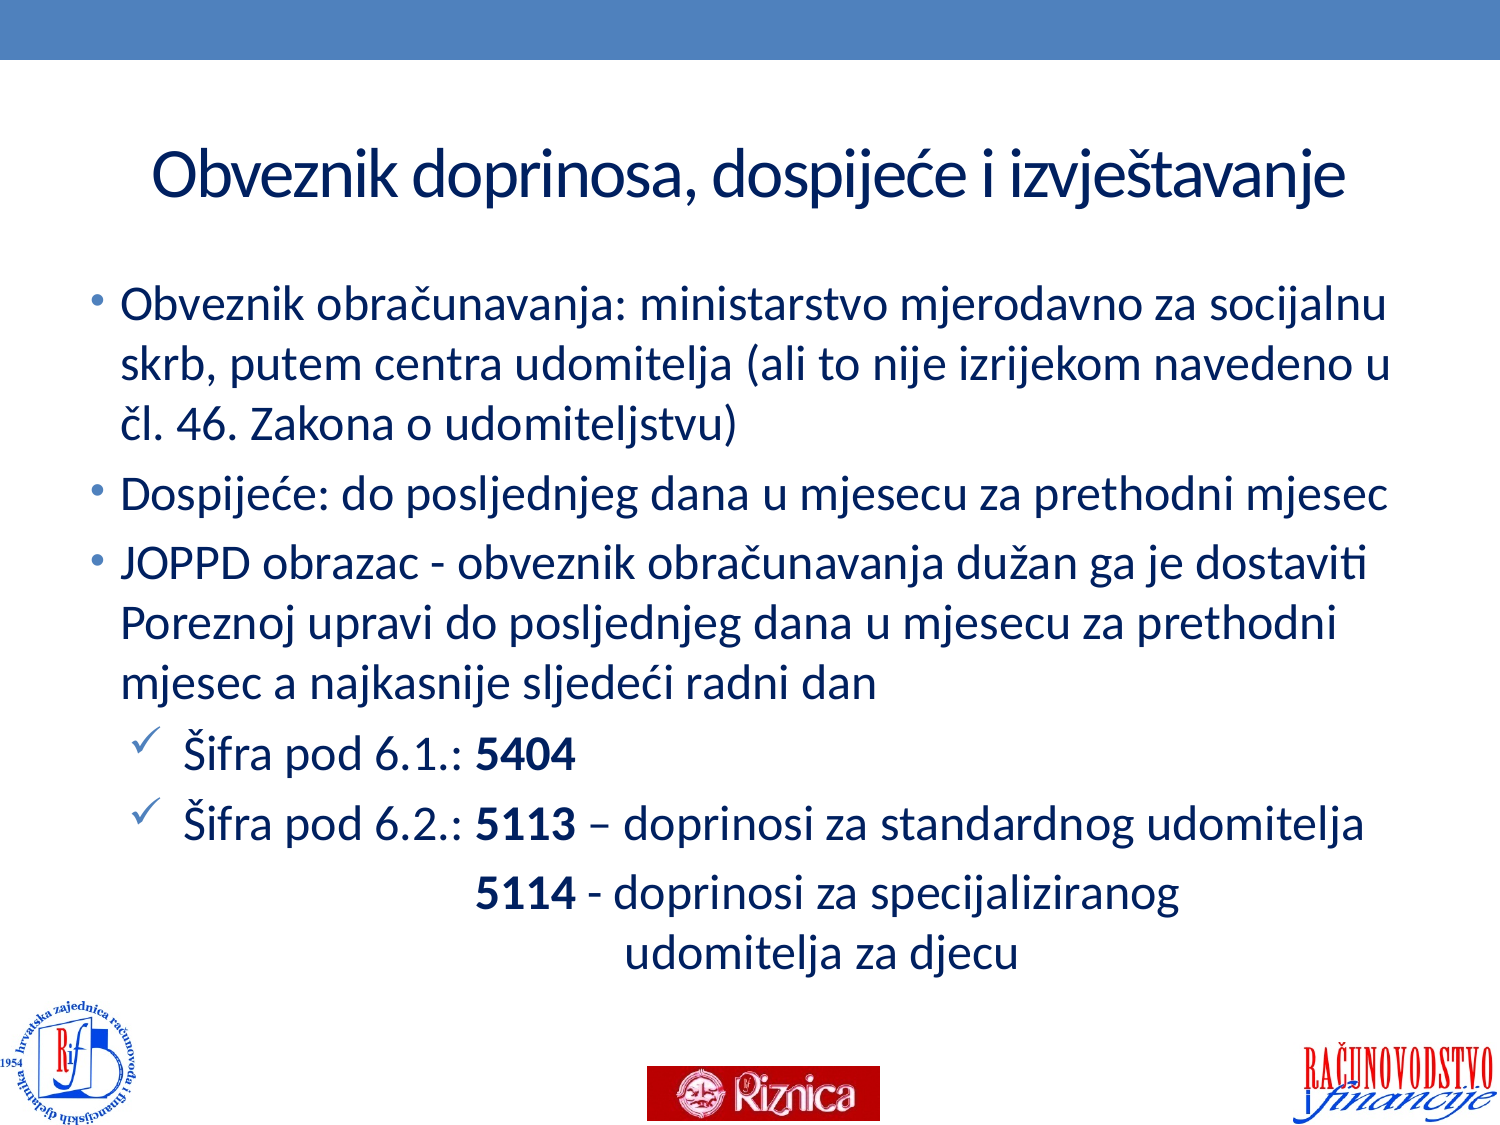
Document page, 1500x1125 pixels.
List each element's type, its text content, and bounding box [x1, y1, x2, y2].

title Obveznik doprinosa, dospijeće i izvještavanje [75, 87, 1425, 250]
picture [647, 1066, 880, 1121]
list Obveznik obračunavanja: ministarstvo mjerodavno za socijalnu skrb, putem centra udomitelja (ali to nije izrijekom navedeno u čl. 46. Zakona o udomiteljstvu) Dospijeće: do posljednjeg dana u mjesecu za prethodni mjesec JOPPD obrazac - obveznik obračunavanja dužan ga je dostaviti Poreznoj upravi do posljednjeg dana u mjesecu za prethodni mjesec a najkasnije sljedeći radni dan Šifra pod 6.1.: 5404 Šifra pod 6.2.: 5113 – doprinosi za standardnog udomitelja 5114 - doprinosi za specijaliziranog udomitelja za djecu [75, 262, 1425, 1063]
picture [0, 1001, 136, 1125]
picture [1293, 1042, 1497, 1124]
